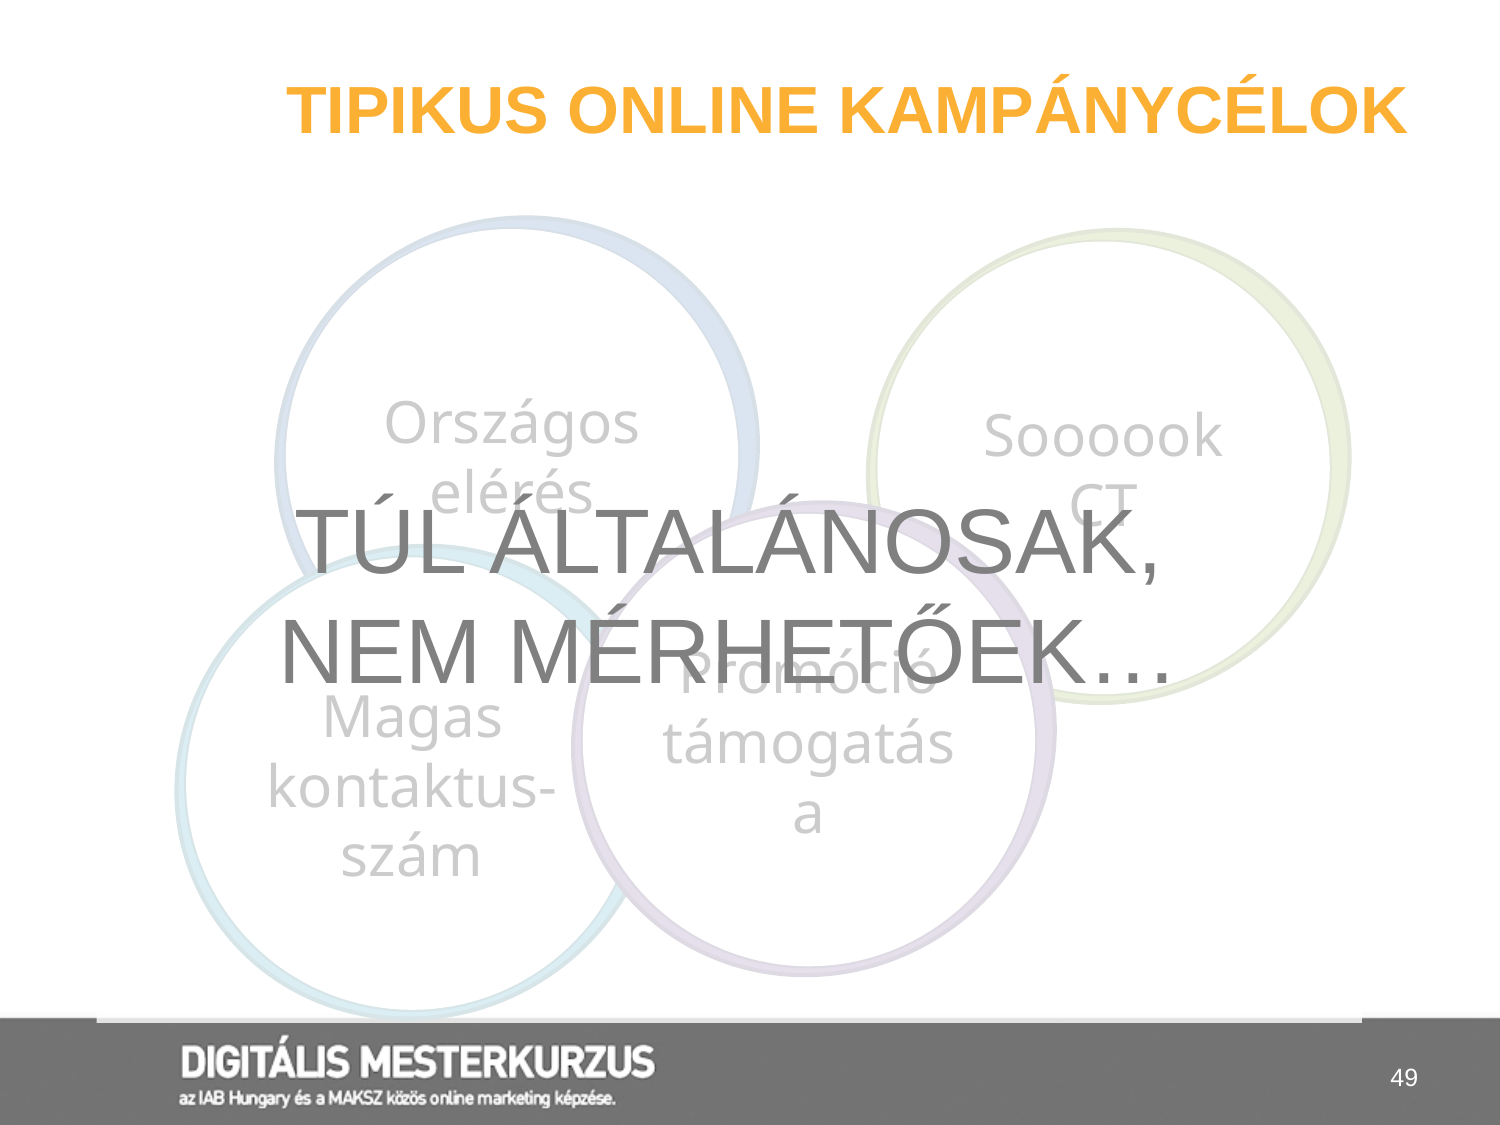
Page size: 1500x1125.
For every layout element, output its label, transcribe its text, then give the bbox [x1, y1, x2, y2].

picture [0, 1012, 1500, 1125]
text_box TÚL ÁLTALÁNOSAK, NEM MÉRHETŐEK… [95, 159, 1364, 1025]
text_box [241, 184, 793, 511]
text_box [142, 512, 693, 1052]
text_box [833, 196, 1384, 737]
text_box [538, 469, 1090, 1009]
title Tipikus online kampánycélok [75, 13, 1425, 201]
